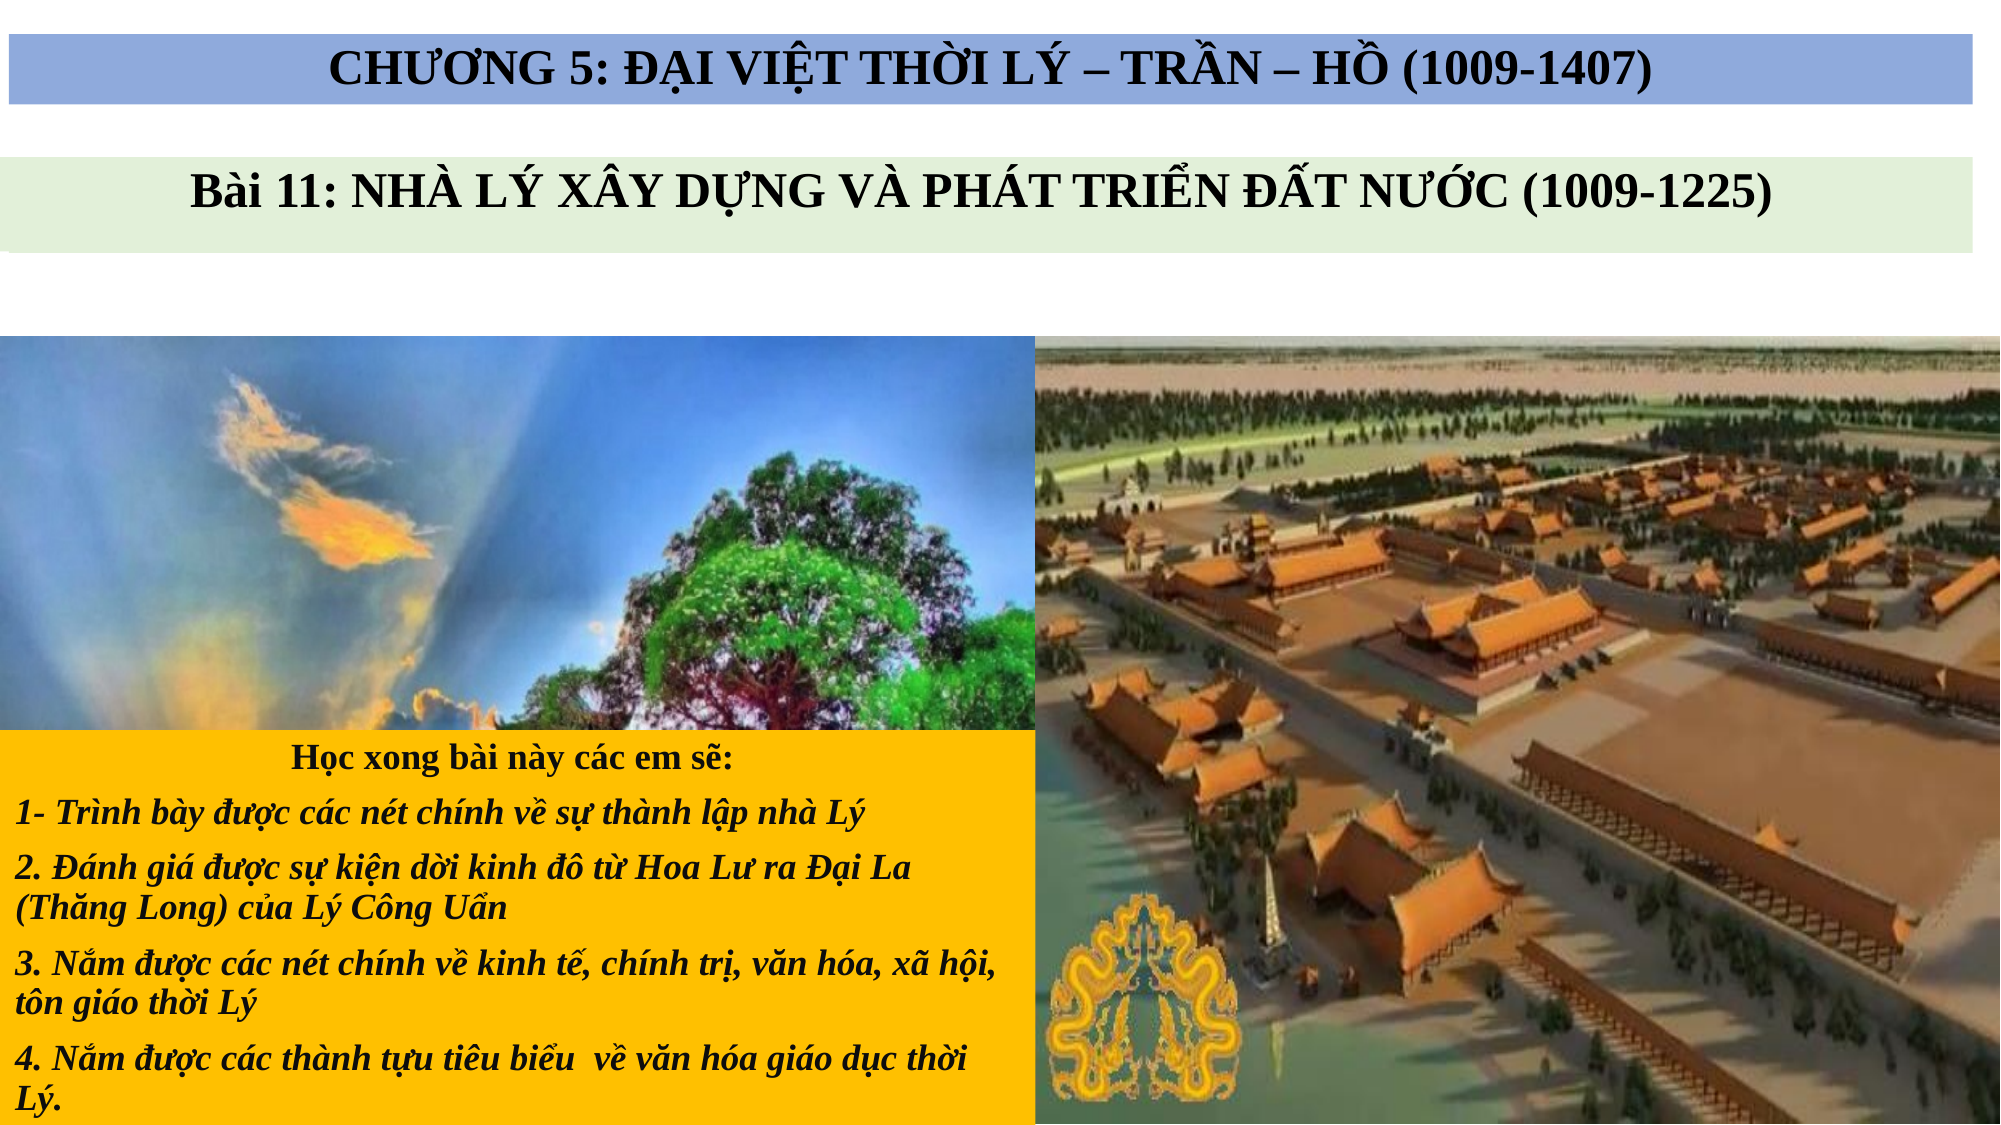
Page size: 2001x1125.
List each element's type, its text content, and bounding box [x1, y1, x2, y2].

picture [0, 336, 2000, 1124]
subtitle CHƯƠNG 5: ĐẠI VIỆT THỜI LÝ – TRẦN – HỒ (1009-1407) [8, 34, 1973, 105]
text_box Bài 11: NHÀ LÝ XÂY DỰNG VÀ PHÁT TRIỂN ĐẤT NƯỚC (1009-1225) [0, 157, 1964, 252]
text_box Bài 11: NHÀ LÝ XÂY DỰNG VÀ PHÁT TRIỂN ĐẤT NƯỚC (1009-1225) [8, 157, 1973, 253]
